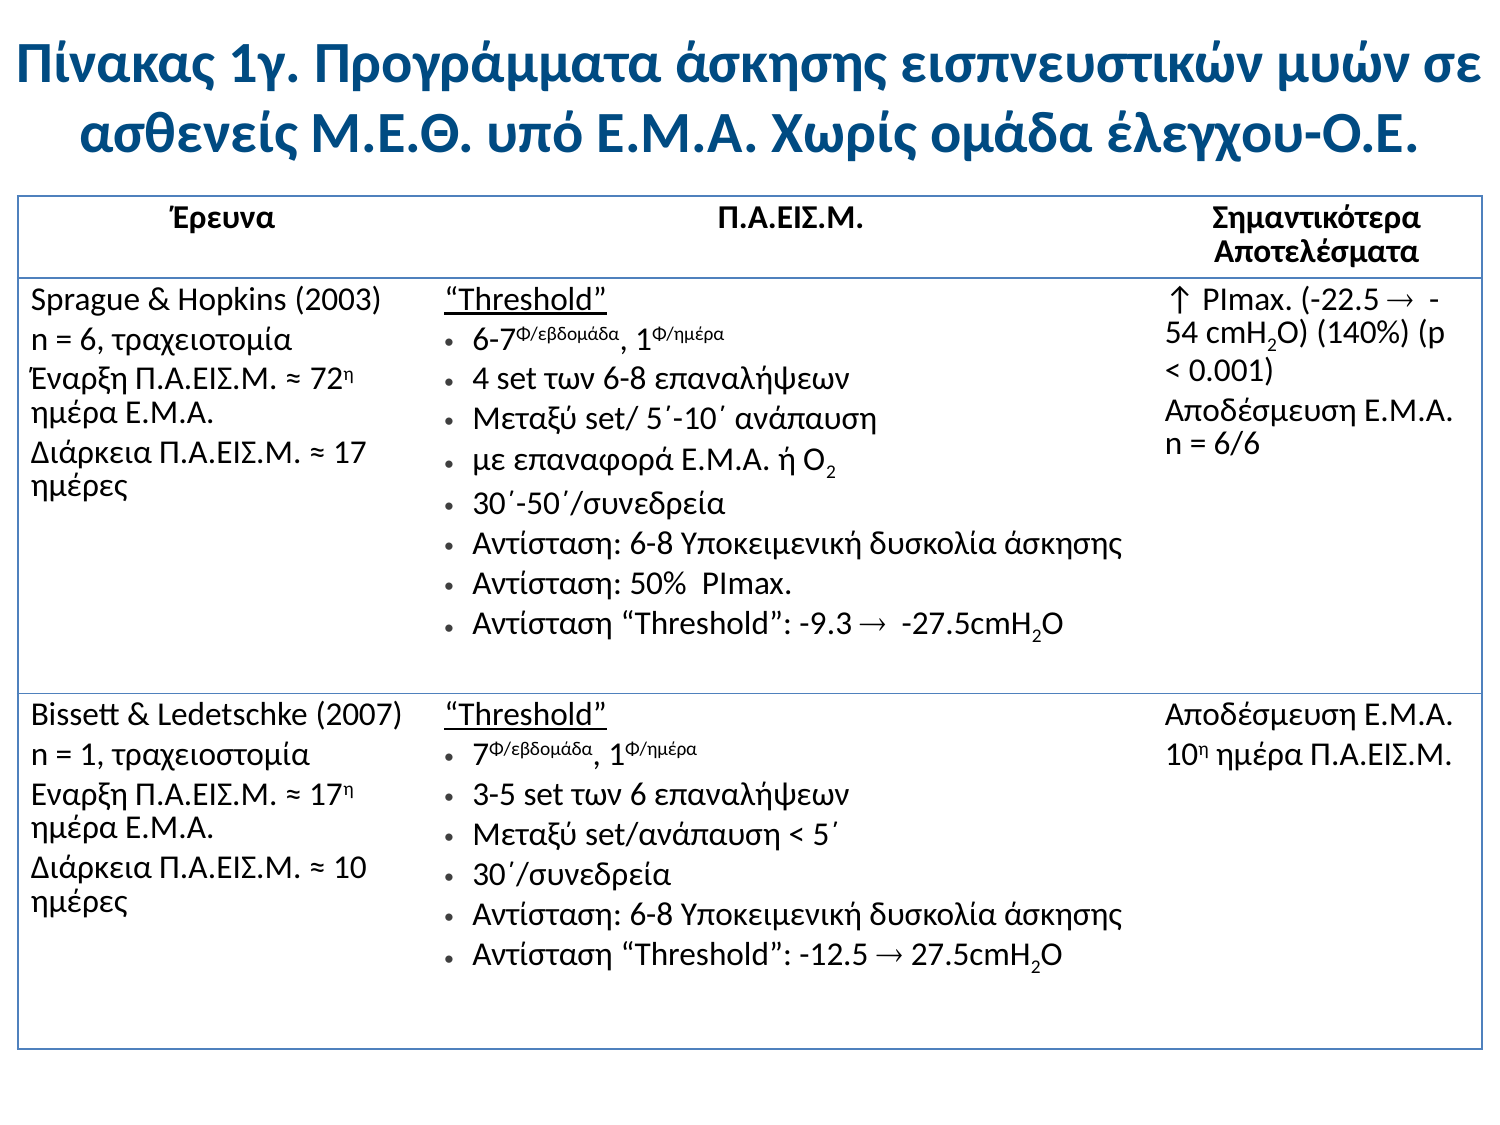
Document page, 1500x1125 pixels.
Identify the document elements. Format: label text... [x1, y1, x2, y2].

table_cell Sprague & Hopkins (2003) n = 6, τραχειοτομία Έναρξη Π.Α.ΕΙΣ.Μ. ≈ 72η ημέρα Ε.Μ.Α. Διάρκεια Π.Α.ΕΙΣ.Μ. ≈ 17 ημέρες [19, 279, 431, 693]
table_header Έρευνα [19, 197, 431, 277]
table_header Σημαντικότερα Αποτελέσματα [1152, 197, 1481, 277]
table_header Π.Α.ΕΙΣ.Μ. [431, 197, 1152, 277]
title Πίνακας 1γ. Προγράμματα άσκησης εισπνευστικών μυών σε ασθενείς Μ.Ε.Θ. υπό Ε.Μ.Α. Χωρίς ομάδα έλεγχου-Ο.Ε. [0, 19, 1500, 169]
table_cell “Threshold” 7Φ/εβδομάδα, 1Φ/ημέρα 3-5 set των 6 επαναλήψεων Μεταξύ set/ανάπαυση < 5΄ 30΄/συνεδρεία Αντίσταση: 6-8 Υποκειμενική δυσκολία άσκησης Αντίσταση “Threshold”: -12.5  27.5cmH2O [431, 694, 1152, 1048]
table_cell Bissett & Ledetschke (2007) n = 1, τραχειοστομία Εναρξη Π.Α.ΕΙΣ.Μ. ≈ 17η ημέρα Ε.Μ.Α. Διάρκεια Π.Α.ΕΙΣ.Μ. ≈ 10 ημέρες [19, 694, 431, 1048]
table_cell “Threshold” 6-7Φ/εβδομάδα, 1Φ/ημέρα 4 set των 6-8 επαναλήψεων Μεταξύ set/ 5΄-10΄ ανάπαυση με επαναφορά Ε.Μ.Α. ή Ο2 30΄-50΄/συνεδρεία Αντίσταση: 6-8 Υποκειμενική δυσκολία άσκησης Αντίσταση: 50% PImax. Αντίσταση “Threshold”: -9.3  -27.5cmH2O [431, 279, 1152, 693]
table_cell ↑ PImax. (-22.5  -54 cmH2O) (140%) (p < 0.001) Αποδέσμευση Ε.Μ.Α. n = 6/6 [1152, 279, 1481, 693]
table_cell Αποδέσμευση Ε.Μ.Α. 10η ημέρα Π.Α.ΕΙΣ.Μ. [1152, 694, 1481, 1048]
